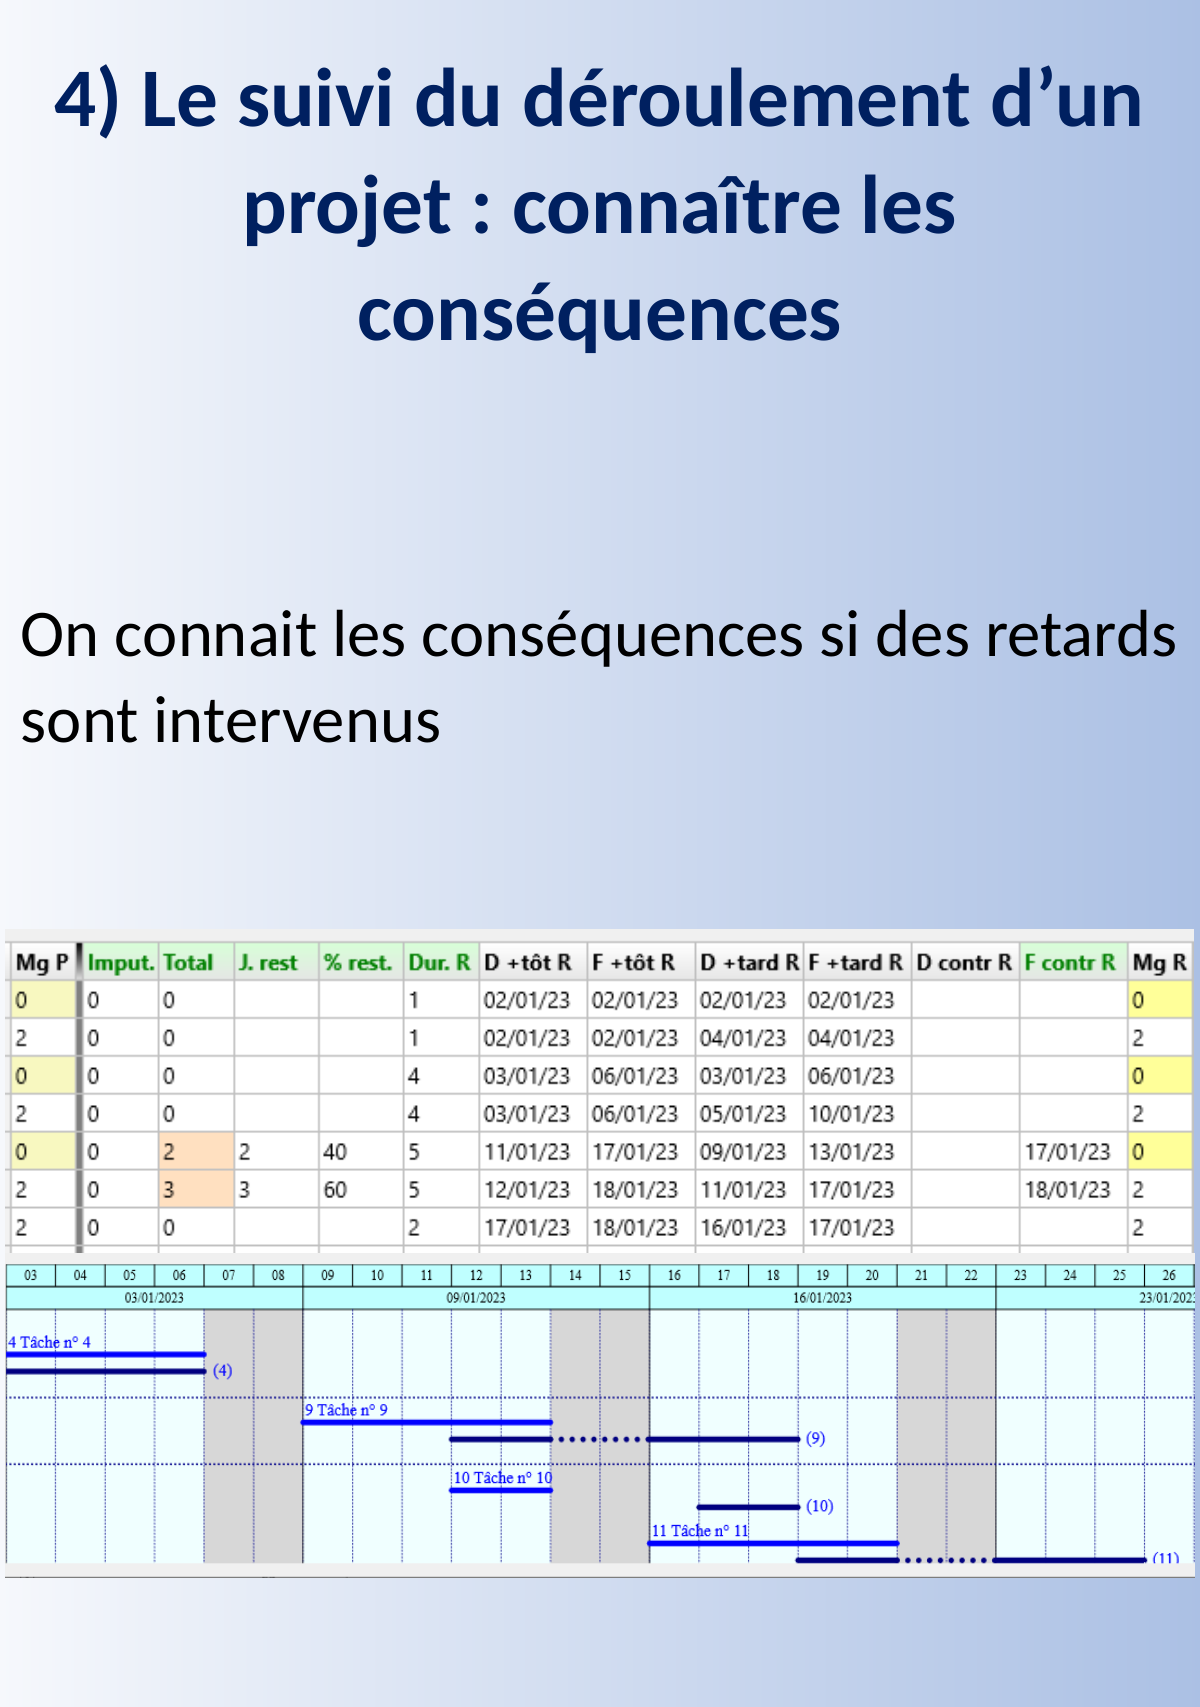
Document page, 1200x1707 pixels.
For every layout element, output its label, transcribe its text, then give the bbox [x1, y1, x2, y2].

subtitle On connait les conséquences si des retards sont intervenus [5, 577, 1200, 1707]
title 4) Le suivi du déroulement d’un projet : connaître les conséquences [0, 0, 1200, 365]
picture [5, 929, 1195, 1578]
